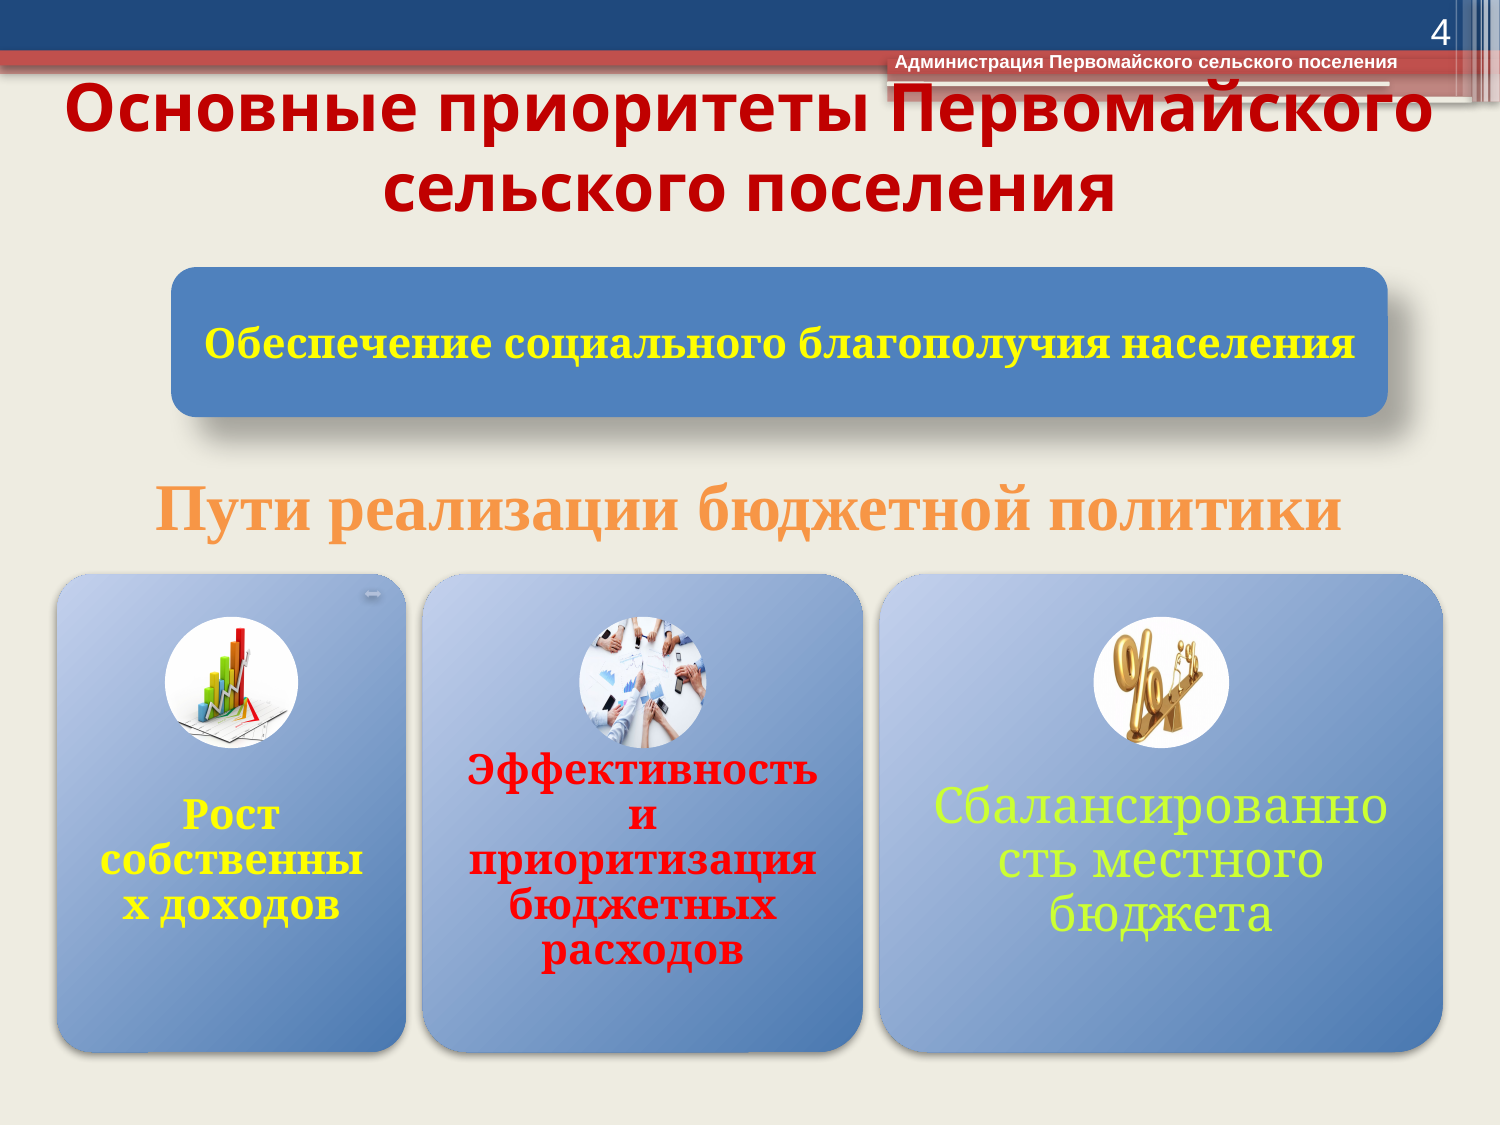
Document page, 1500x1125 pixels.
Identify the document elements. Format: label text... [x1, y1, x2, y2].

text_box Пути реализации бюджетной политики [0, 467, 1500, 539]
text_box Администрация Первомайского сельского поселения [879, 42, 1418, 80]
slide_number 4 [1341, 0, 1466, 61]
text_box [0, 574, 1500, 1053]
title Основные приоритеты Первомайского сельского поселения [0, 149, 1500, 220]
text_box Обеспечение социального благополучия населения [169, 265, 1390, 419]
